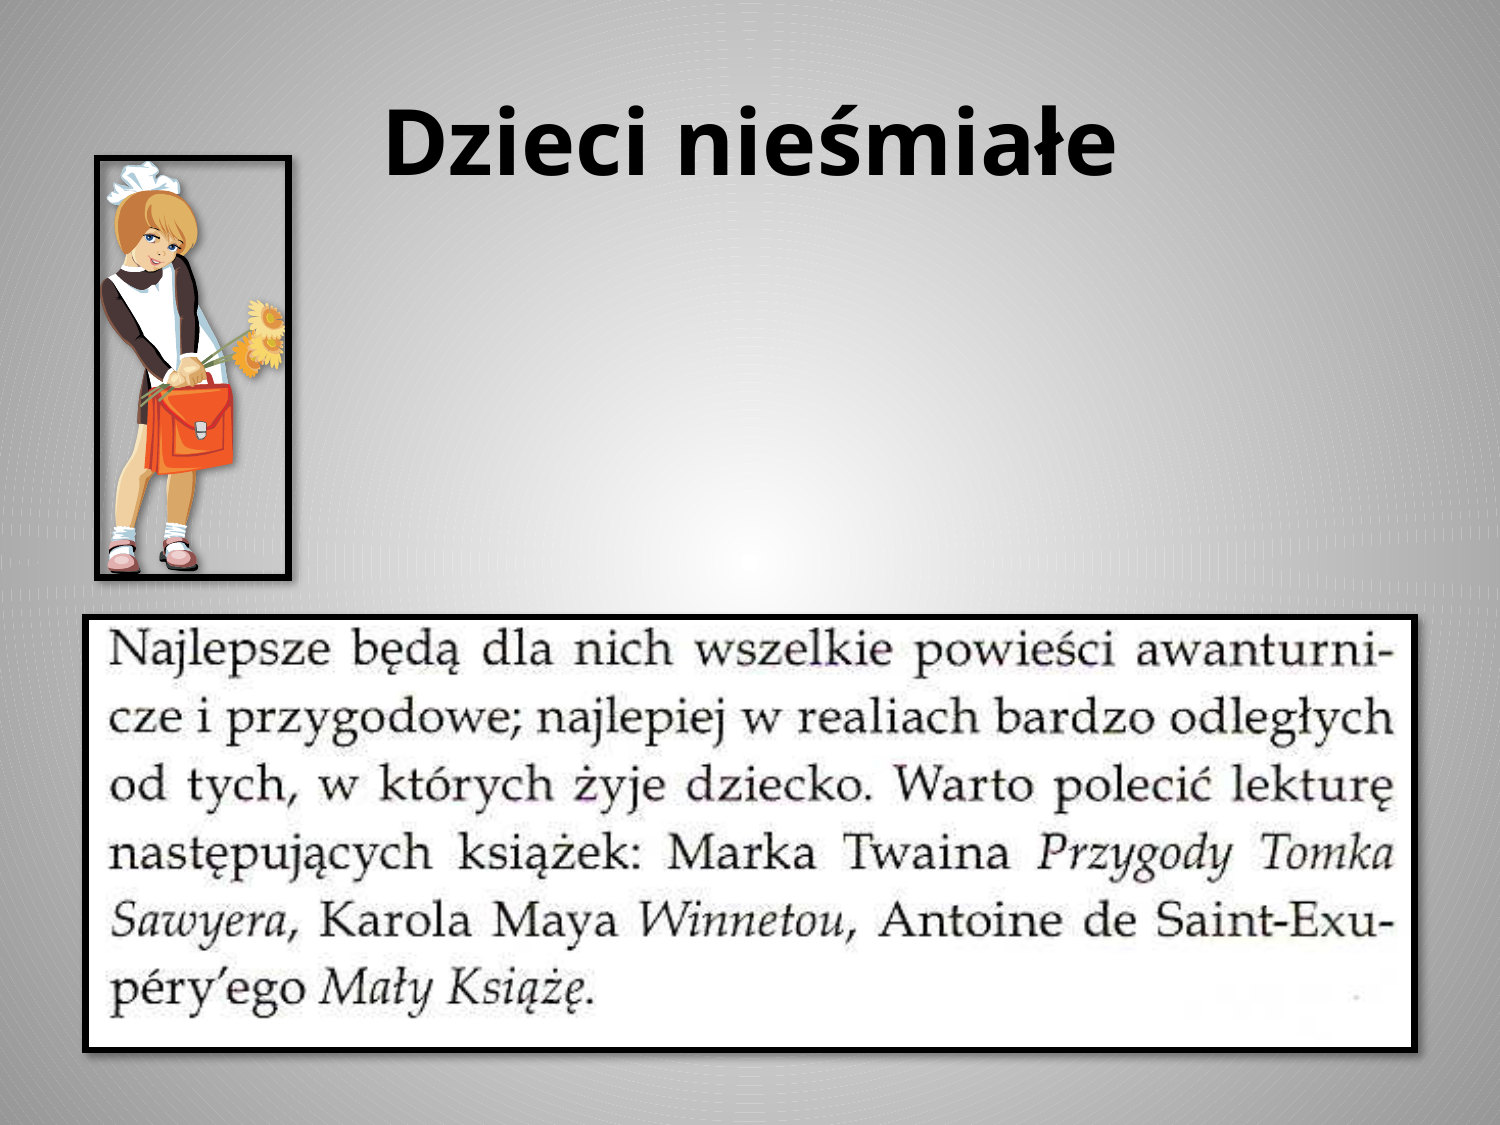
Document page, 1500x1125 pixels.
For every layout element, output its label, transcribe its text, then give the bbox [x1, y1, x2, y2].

title Dzieci nieśmiałe [75, 45, 1425, 233]
picture [100, 160, 286, 575]
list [88, 620, 1412, 1047]
